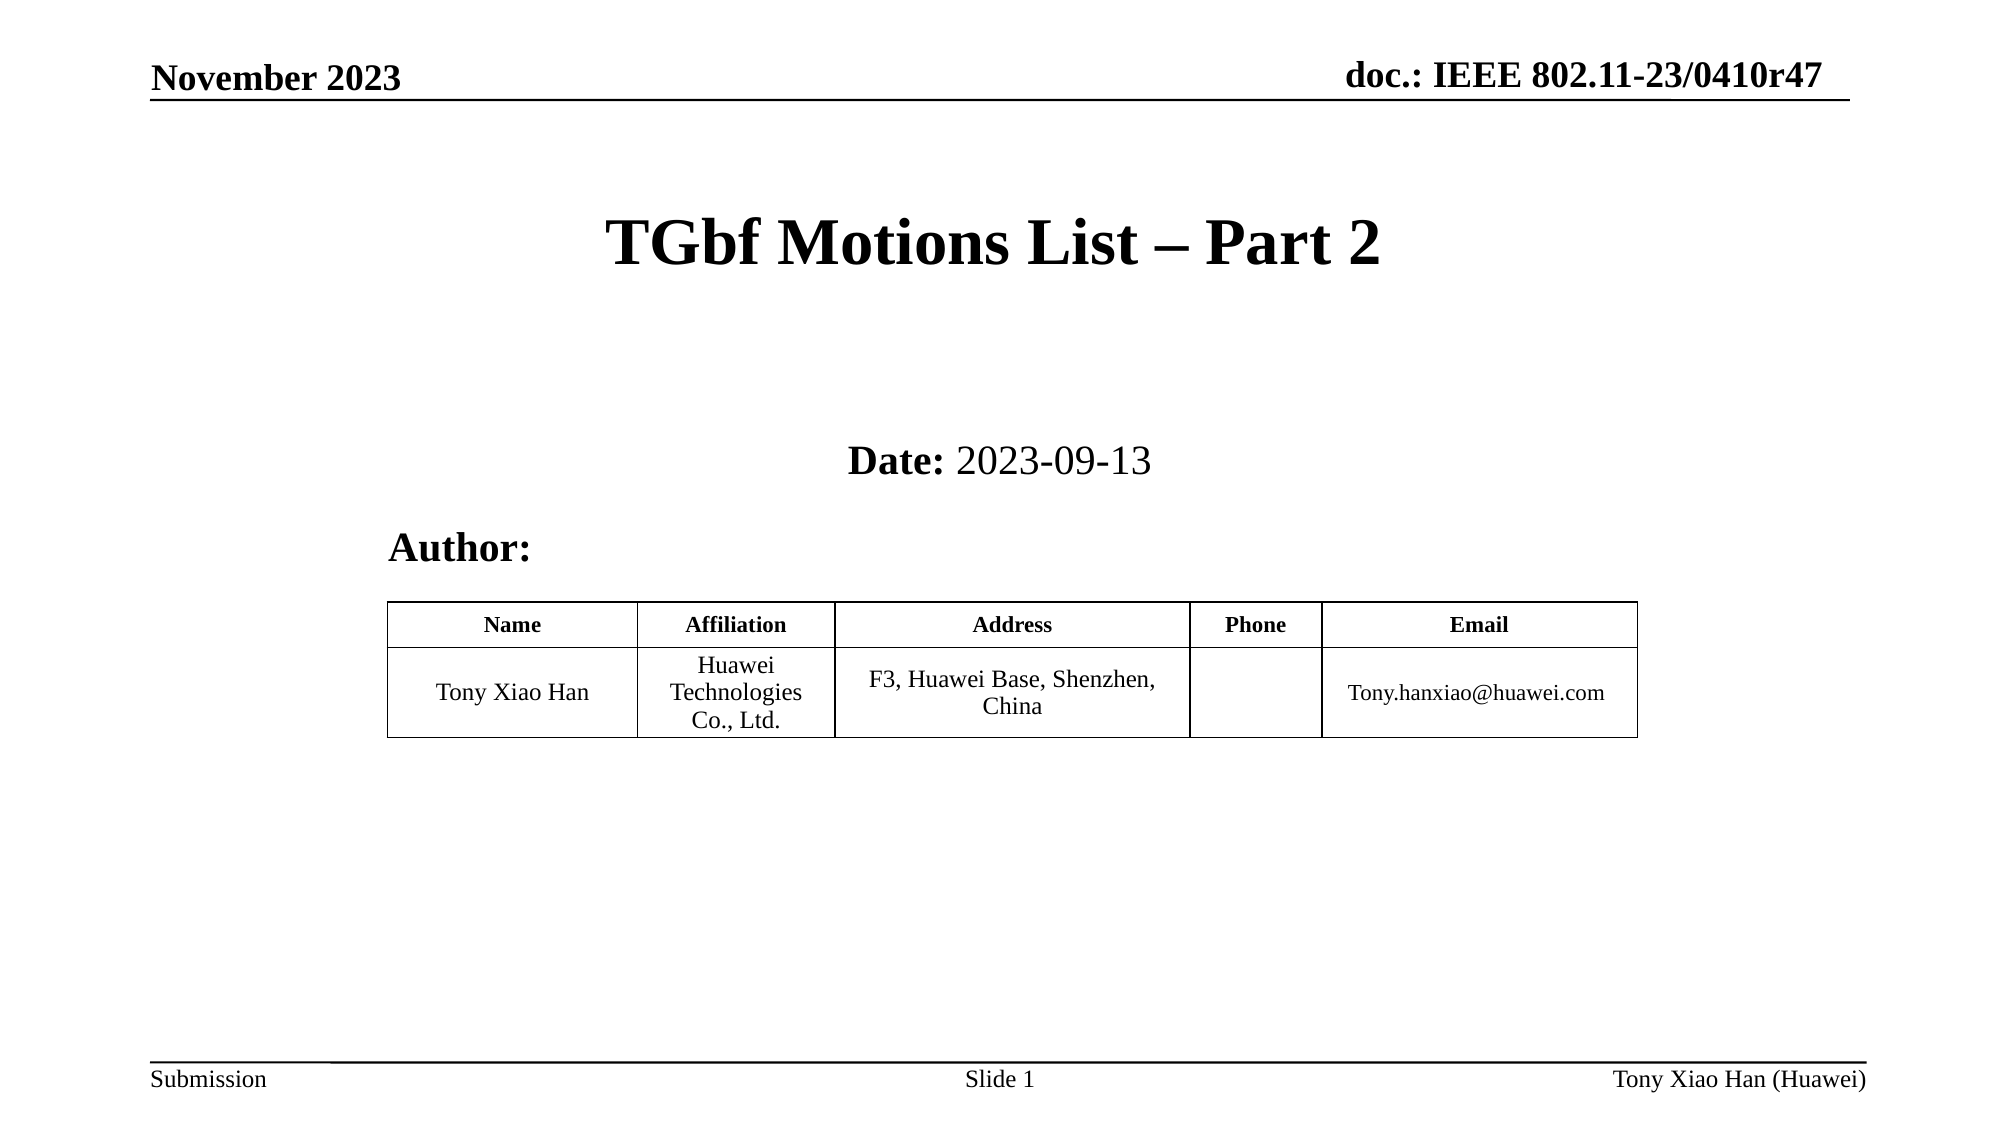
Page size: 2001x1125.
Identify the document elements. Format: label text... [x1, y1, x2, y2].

table_header Email [1323, 603, 1637, 647]
table_cell Tony.hanxiao@huawei.com [1323, 648, 1637, 737]
text_box Author: [362, 512, 600, 575]
table_header Phone [1191, 603, 1321, 647]
table_cell Huawei Technologies Co., Ltd. [638, 648, 834, 737]
table_header Affiliation [638, 603, 834, 647]
table_cell [1191, 648, 1321, 737]
table_header Address [836, 603, 1189, 647]
list Date: 2023-09-13 [362, 425, 1638, 488]
table_header Name [388, 603, 637, 647]
table_cell F3, Huawei Base, Shenzhen, China [836, 648, 1189, 737]
title TGbf Motions List – Part 2 [312, 149, 1675, 325]
table_cell Tony Xiao Han [388, 648, 637, 737]
